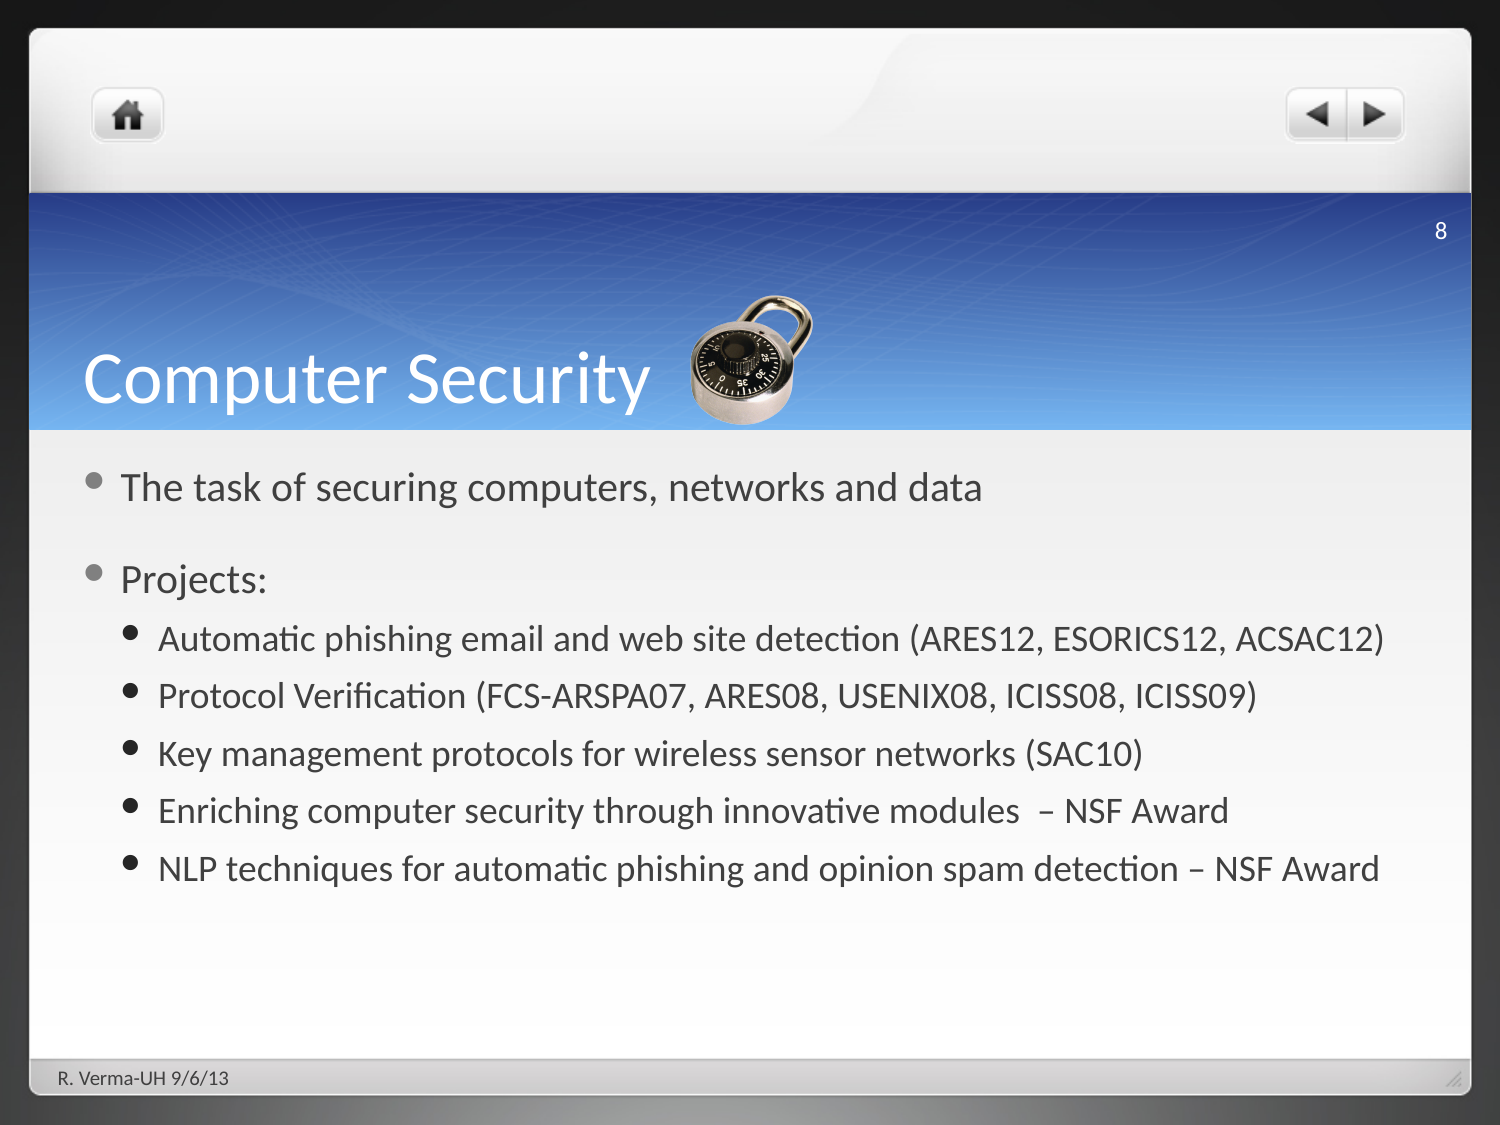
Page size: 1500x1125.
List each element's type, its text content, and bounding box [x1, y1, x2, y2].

slide_number 8 [1374, 200, 1463, 260]
picture [0, 0, 1500, 1125]
list The task of securing computers, networks and data Projects: Automatic phishing email and web site detection (ARES12, ESORICS12, ACSAC12) Protocol Verification (FCS-ARSPA07, ARES08, USENIX08, ICISS08, ICISS09) Key management protocols for wireless sensor networks (SAC10) Enriching computer security through innovative modules – NSF Award NLP techniques for automatic phishing and opinion spam detection – NSF Award [68, 452, 1432, 1025]
title Computer Security [68, 238, 1432, 427]
footer R. Verma-UH 9/6/13 [42, 1058, 643, 1097]
